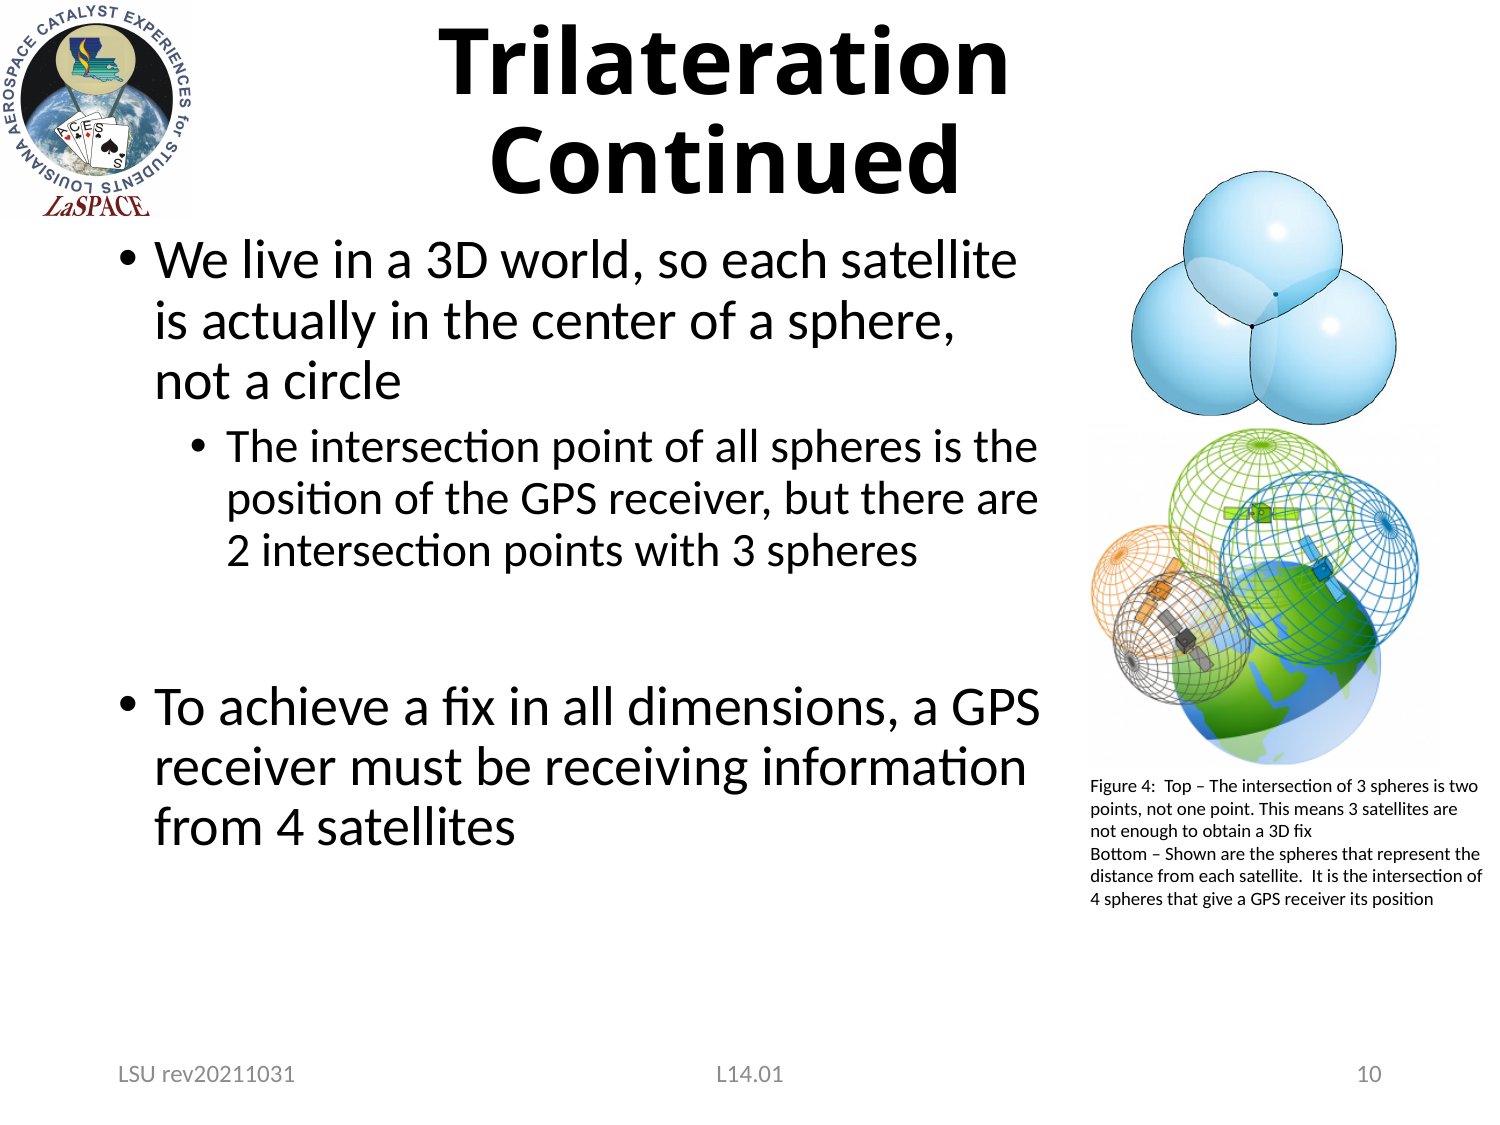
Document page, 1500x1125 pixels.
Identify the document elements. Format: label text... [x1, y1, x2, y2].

slide_number LSU rev20211031 [103, 1042, 441, 1103]
picture [0, 0, 194, 218]
footer L14.01 [496, 1042, 1004, 1103]
slide_number 10 [1059, 1042, 1397, 1103]
picture [1085, 167, 1443, 767]
list We live in a 3D world, so each satellite is actually in the center of a sphere, not a circle The intersection point of all spheres is the position of the GPS receiver, but there are 2 intersection points with 3 spheres To achieve a fix in all dimensions, a GPS receiver must be receiving information from 4 satellites [103, 223, 1060, 907]
text_box Figure 4: Top – The intersection of 3 spheres is two points, not one point. This means 3 satellites are not enough to obtain a 3D fix Bottom – Shown are the spheres that represent the distance from each satellite. It is the intersection of 4 spheres that give a GPS receiver its position [1075, 766, 1500, 917]
title Trilateration Continued [223, 5, 1229, 224]
